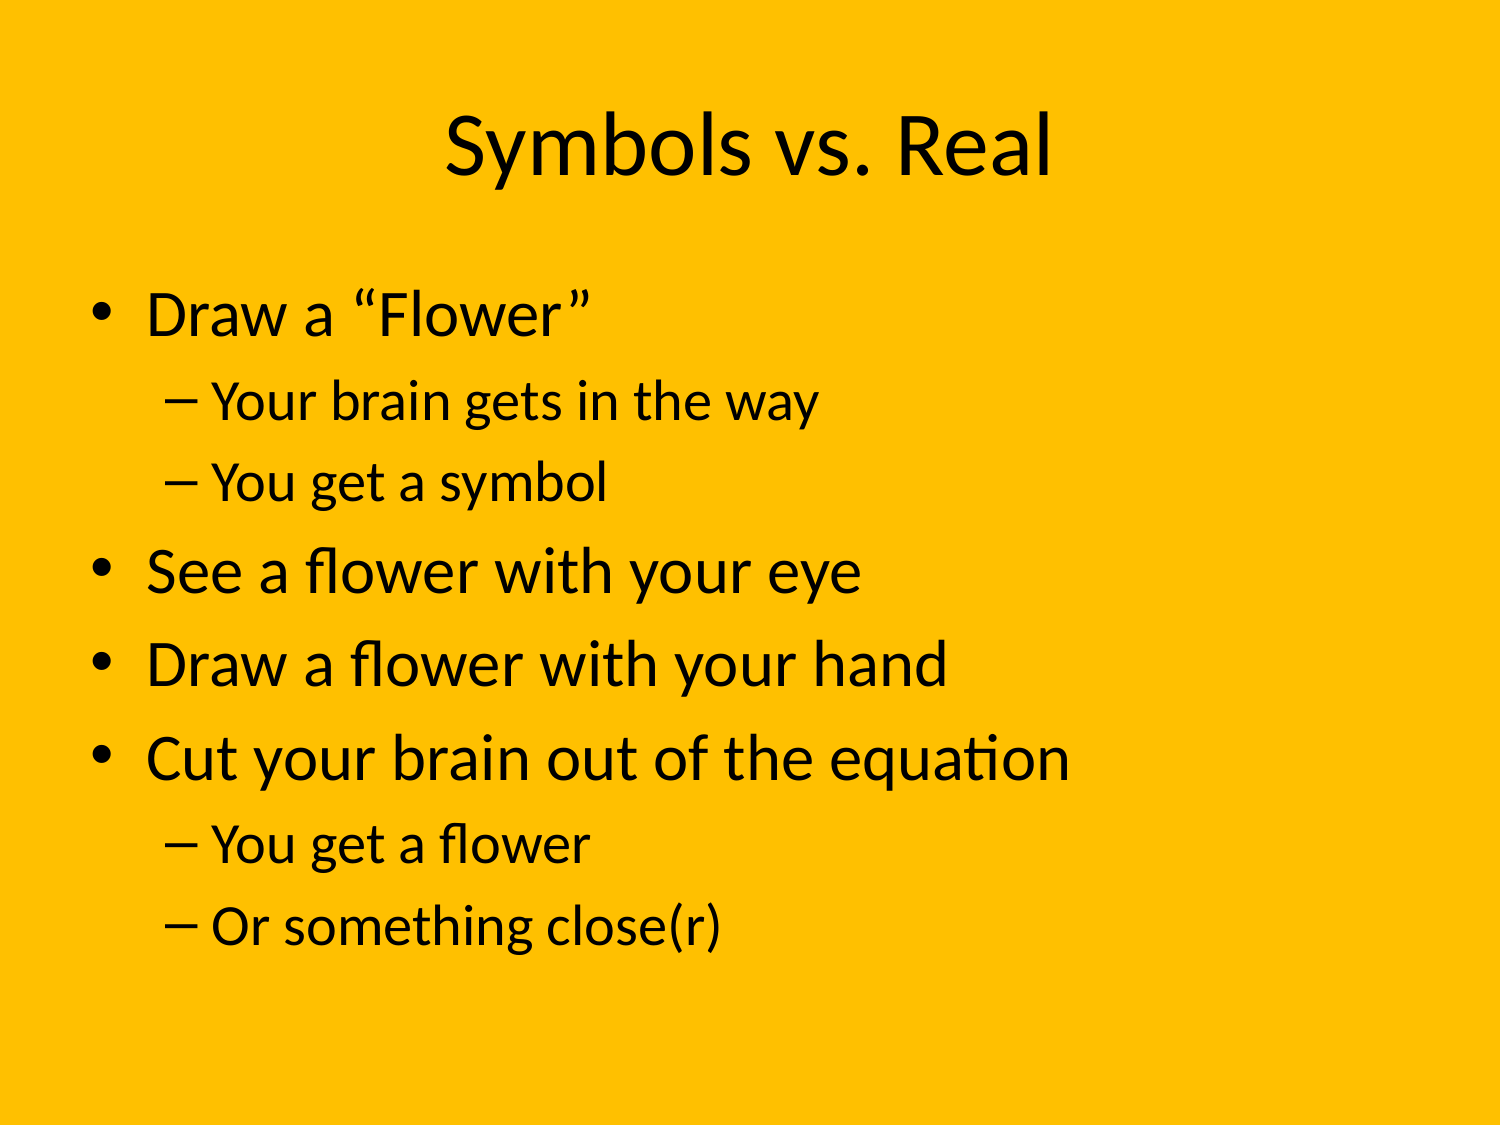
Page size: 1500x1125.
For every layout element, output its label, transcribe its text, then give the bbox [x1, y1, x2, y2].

title Symbols vs. Real [75, 45, 1425, 233]
list Draw a “Flower” Your brain gets in the way You get a symbol See a flower with your eye Draw a flower with your hand Cut your brain out of the equation You get a flower Or something close(r) [75, 262, 1425, 1005]
